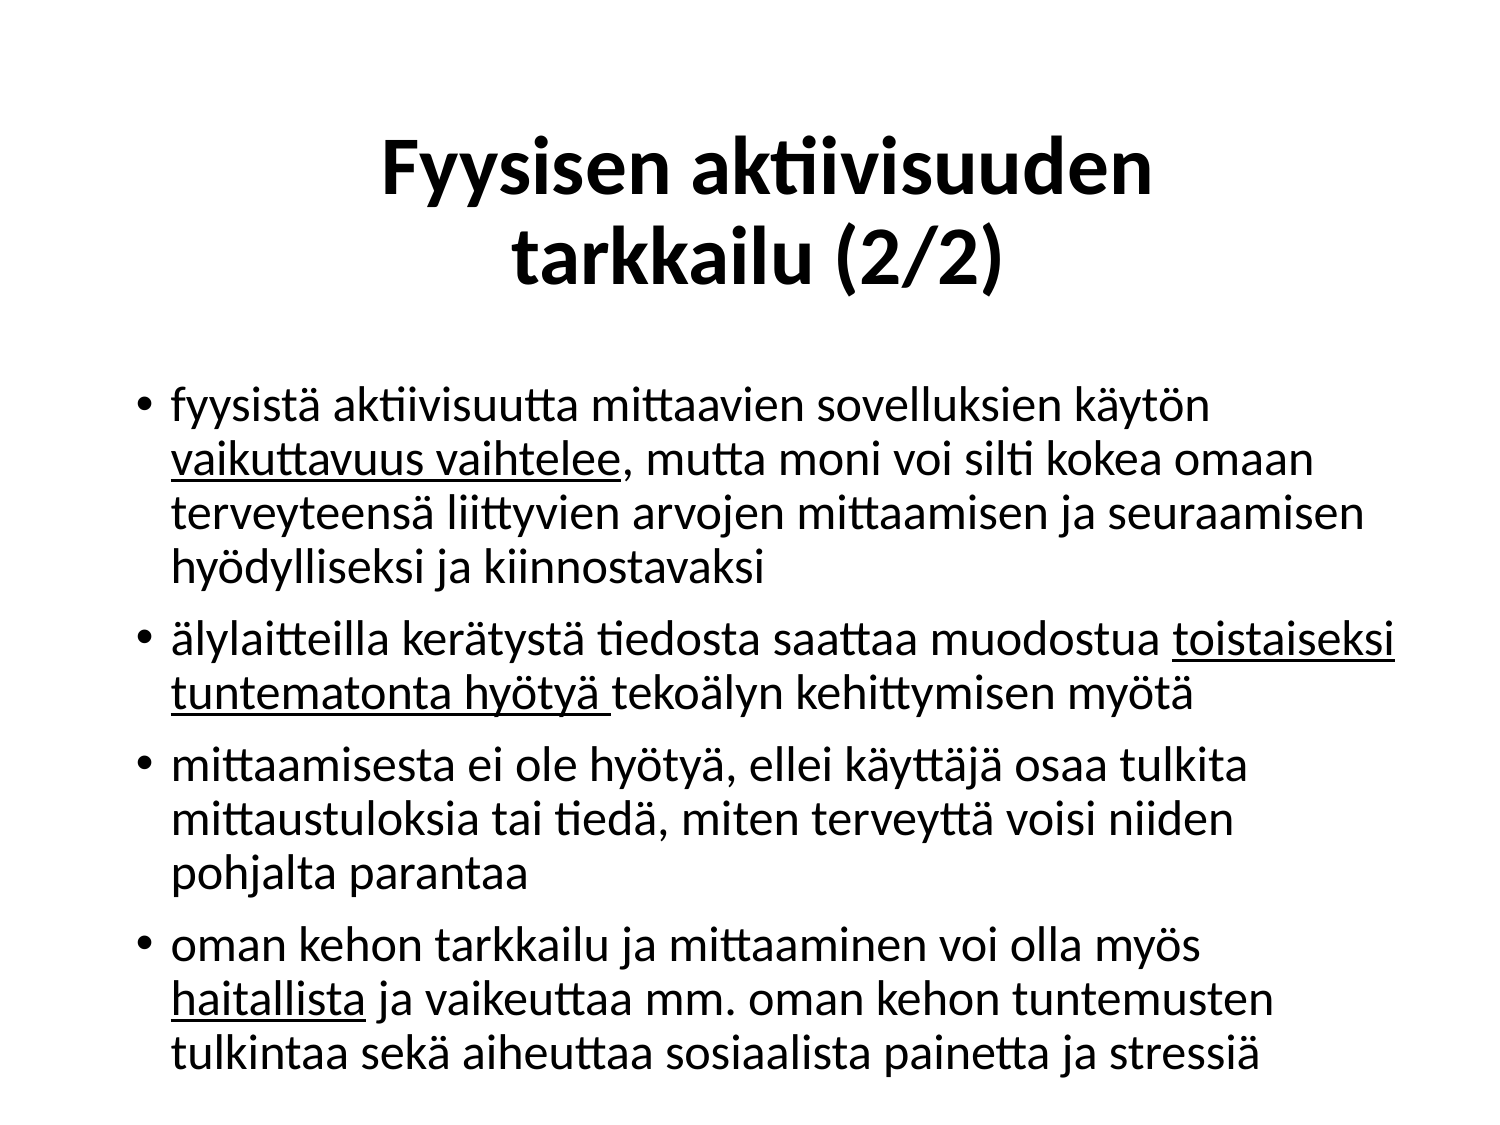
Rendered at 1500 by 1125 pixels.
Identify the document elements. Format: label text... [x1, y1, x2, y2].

list fyysistä aktiivisuutta mittaavien sovelluksien käytön vaikuttavuus vaihtelee, mutta moni voi silti kokea omaan terveyteensä liittyvien arvojen mittaamisen ja seuraamisen hyödylliseksi ja kiinnostavaksi älylaitteilla kerätystä tiedosta saattaa muodostua toistaiseksi tuntematonta hyötyä tekoälyn kehittymisen myötä mittaamisesta ei ole hyötyä, ellei käyttäjä osaa tulkita mittaustuloksia tai tiedä, miten terveyttä voisi niiden pohjalta parantaa oman kehon tarkkailu ja mittaaminen voi olla myös haitallista ja vaikeuttaa mm. oman kehon tuntemusten tulkintaa sekä aiheuttaa sosiaalista painetta ja stressiä [120, 371, 1416, 1104]
title Fyysisen aktiivisuuden tarkkailu (2/2) [218, 137, 1319, 288]
